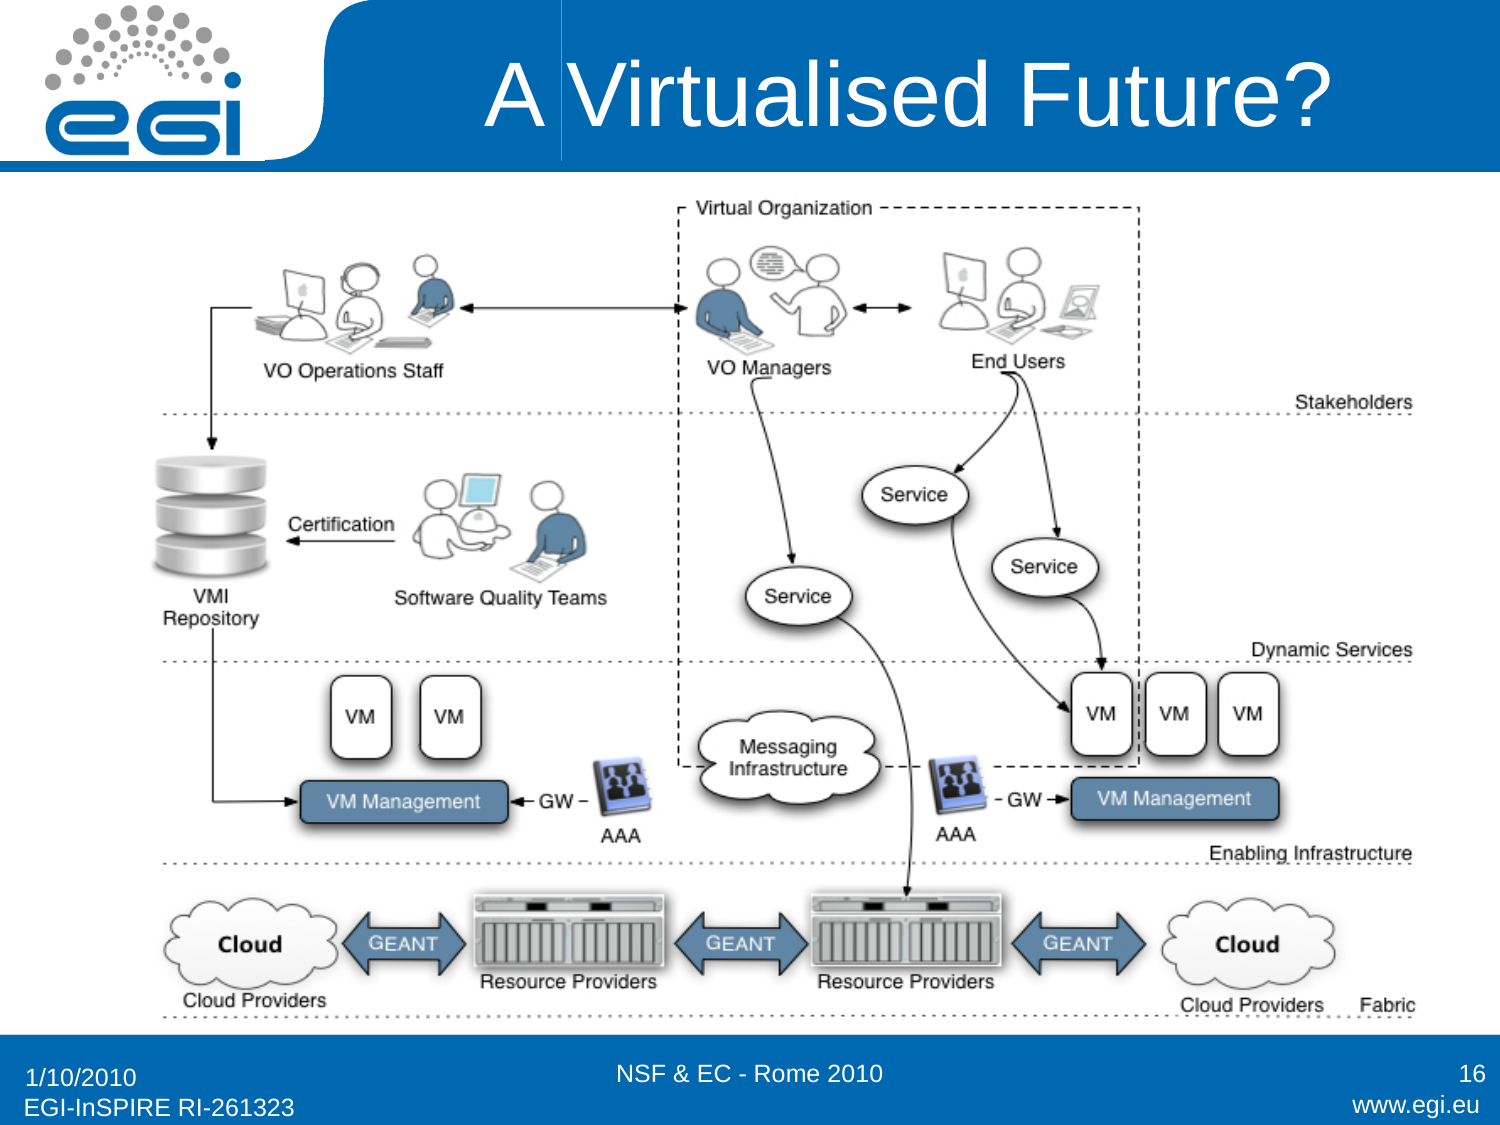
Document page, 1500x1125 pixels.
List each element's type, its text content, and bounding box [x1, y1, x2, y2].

picture [123, 182, 1437, 1034]
slide_number 16 [1151, 1042, 1500, 1103]
picture [0, 0, 265, 161]
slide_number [10, 1046, 361, 1106]
footer NSF & EC - Rome 2010 [512, 1043, 988, 1103]
title A Virtualised Future? [348, 18, 1471, 162]
